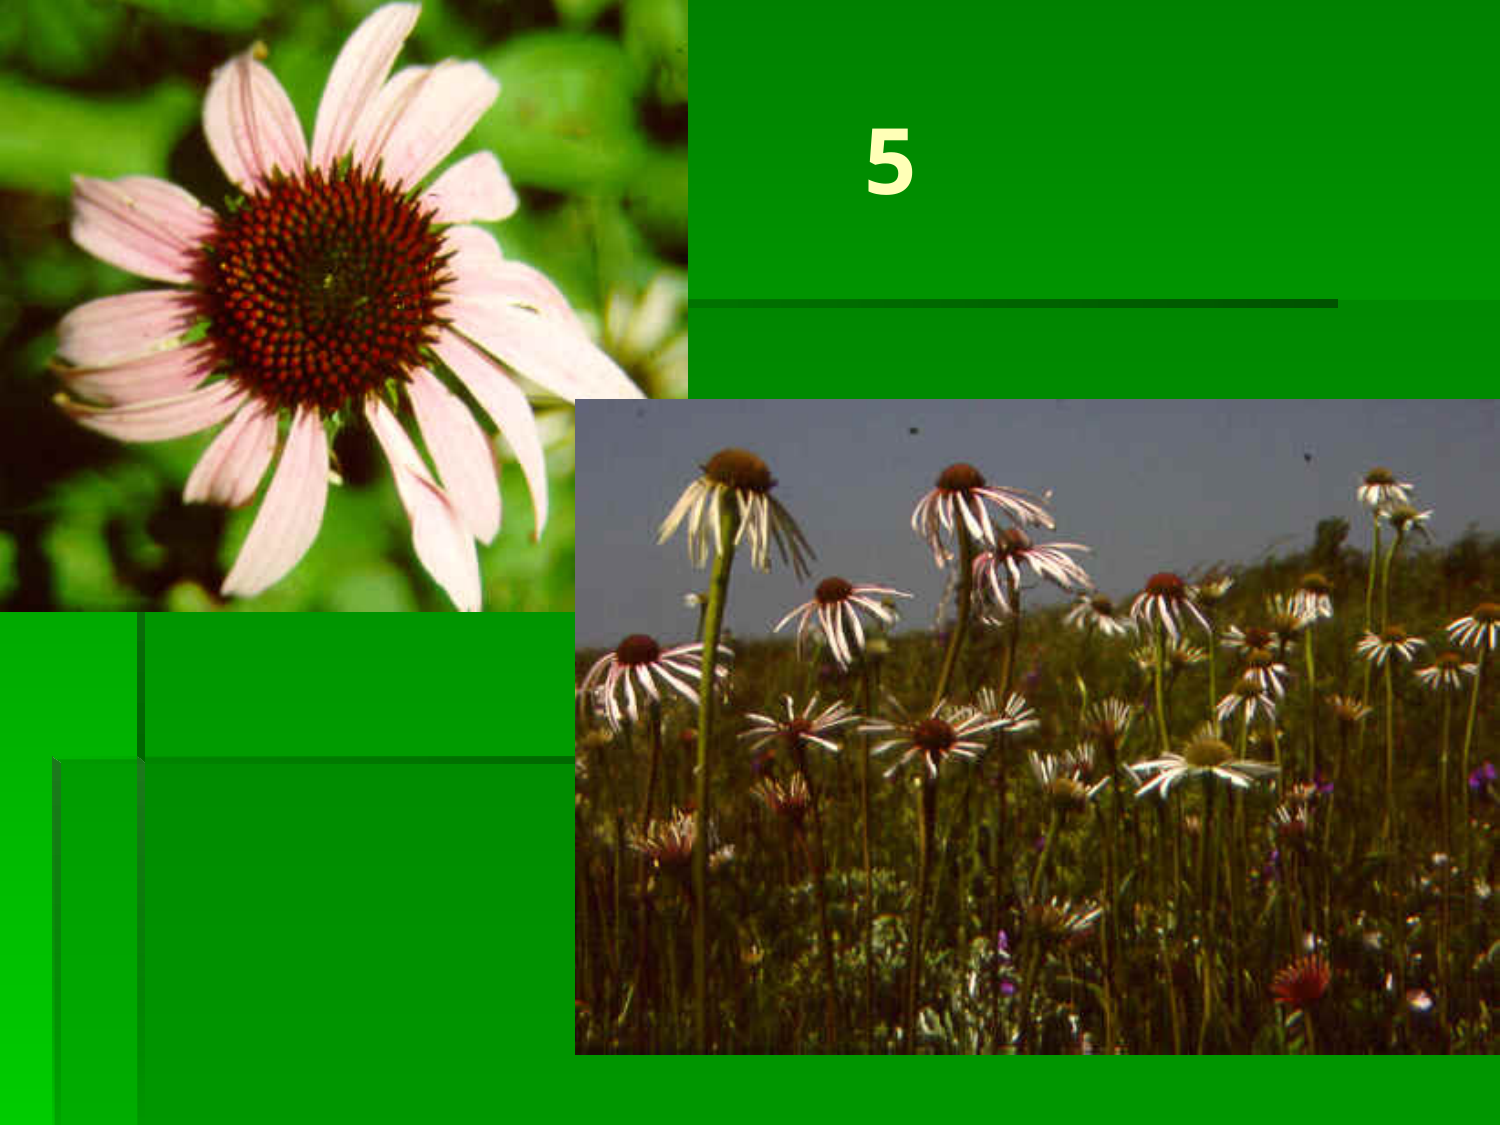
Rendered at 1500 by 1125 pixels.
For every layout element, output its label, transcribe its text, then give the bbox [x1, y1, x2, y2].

picture [0, 0, 1500, 1056]
title 5 [849, 39, 1451, 276]
